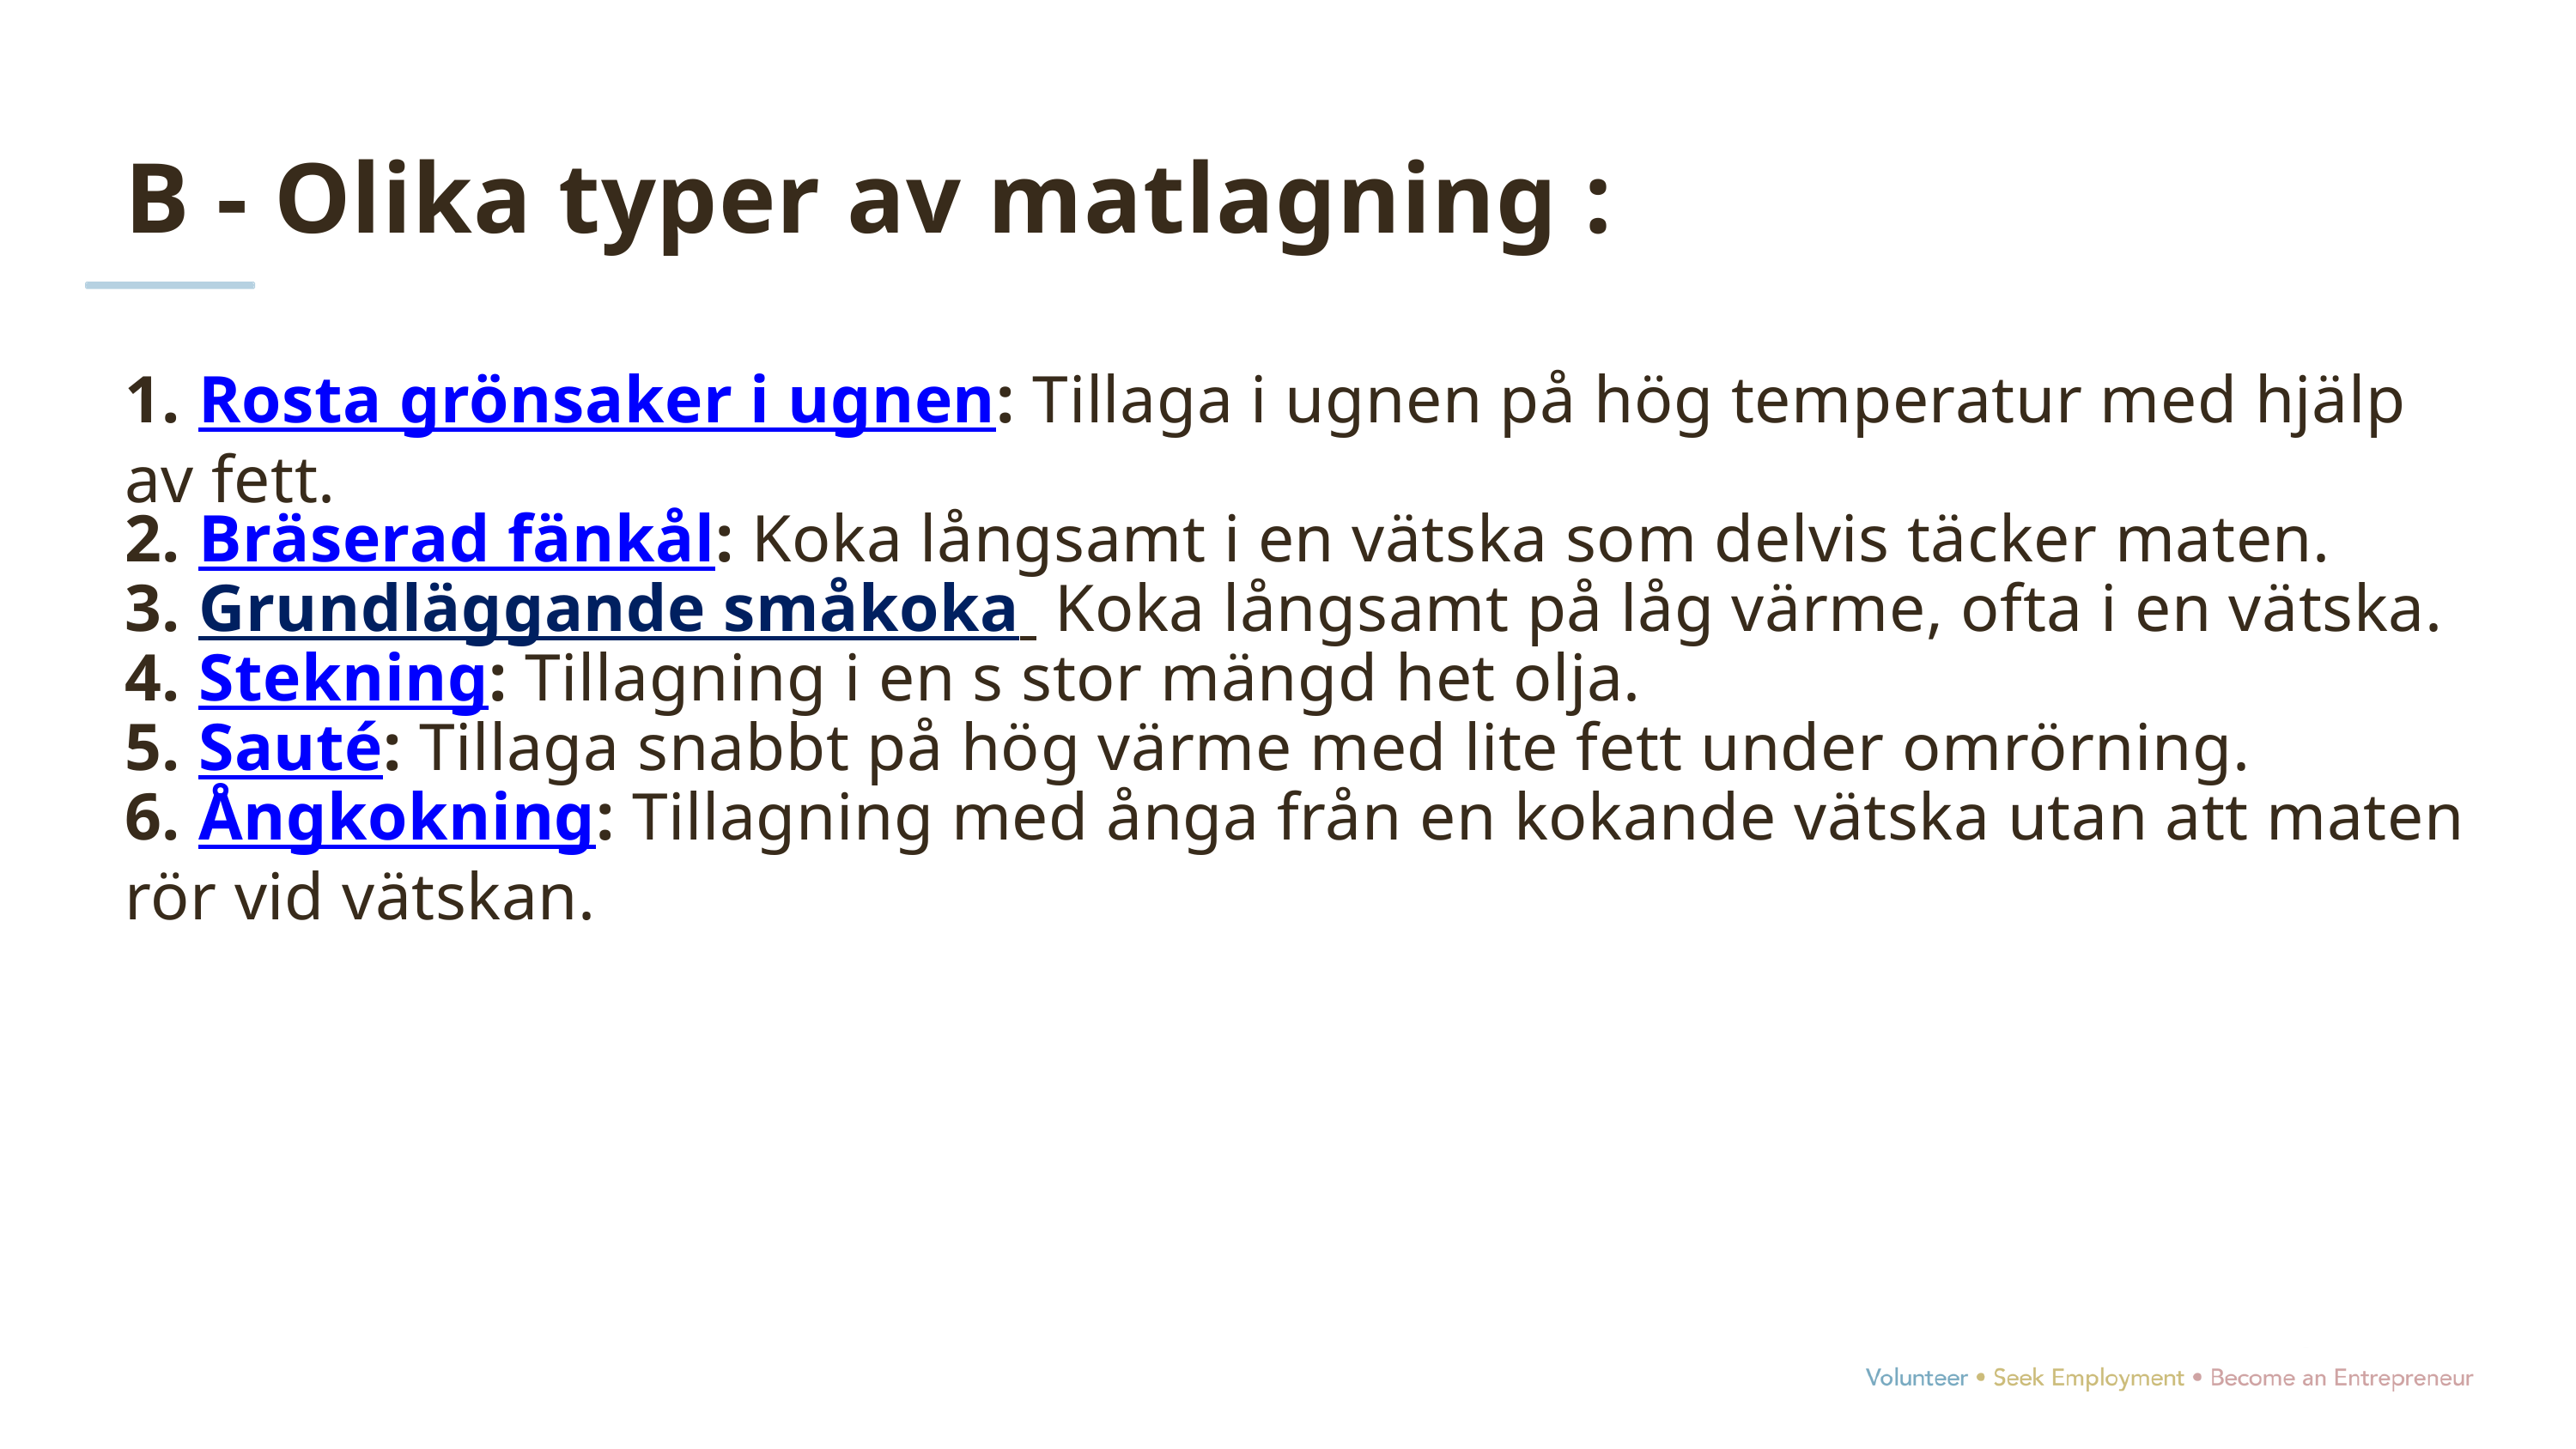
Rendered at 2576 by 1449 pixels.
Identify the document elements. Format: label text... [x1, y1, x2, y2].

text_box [84, 281, 256, 289]
text_box [1827, 1347, 2538, 1421]
text_box 1. Rosta grönsaker i ugnen: Tillaga i ugnen på hög temperatur med hjälp av fett. 2. Bräserad fänkål: Koka långsamt i en vätska som delvis täcker maten. 3. Grundläggande småkoka Koka långsamt på låg värme, ofta i en vätska. 4. Stekning: Tillagning i en s stor mängd het olja. 5. Sauté: Tillaga snabbt på hög värme med lite fett under omrörning. 6. Ångkokning: Tillagning med ånga från en kokande vätska utan att maten rör vid vätskan. [125, 376, 2470, 1003]
text_box B - Olika typer av matlagning : [125, 158, 2470, 252]
